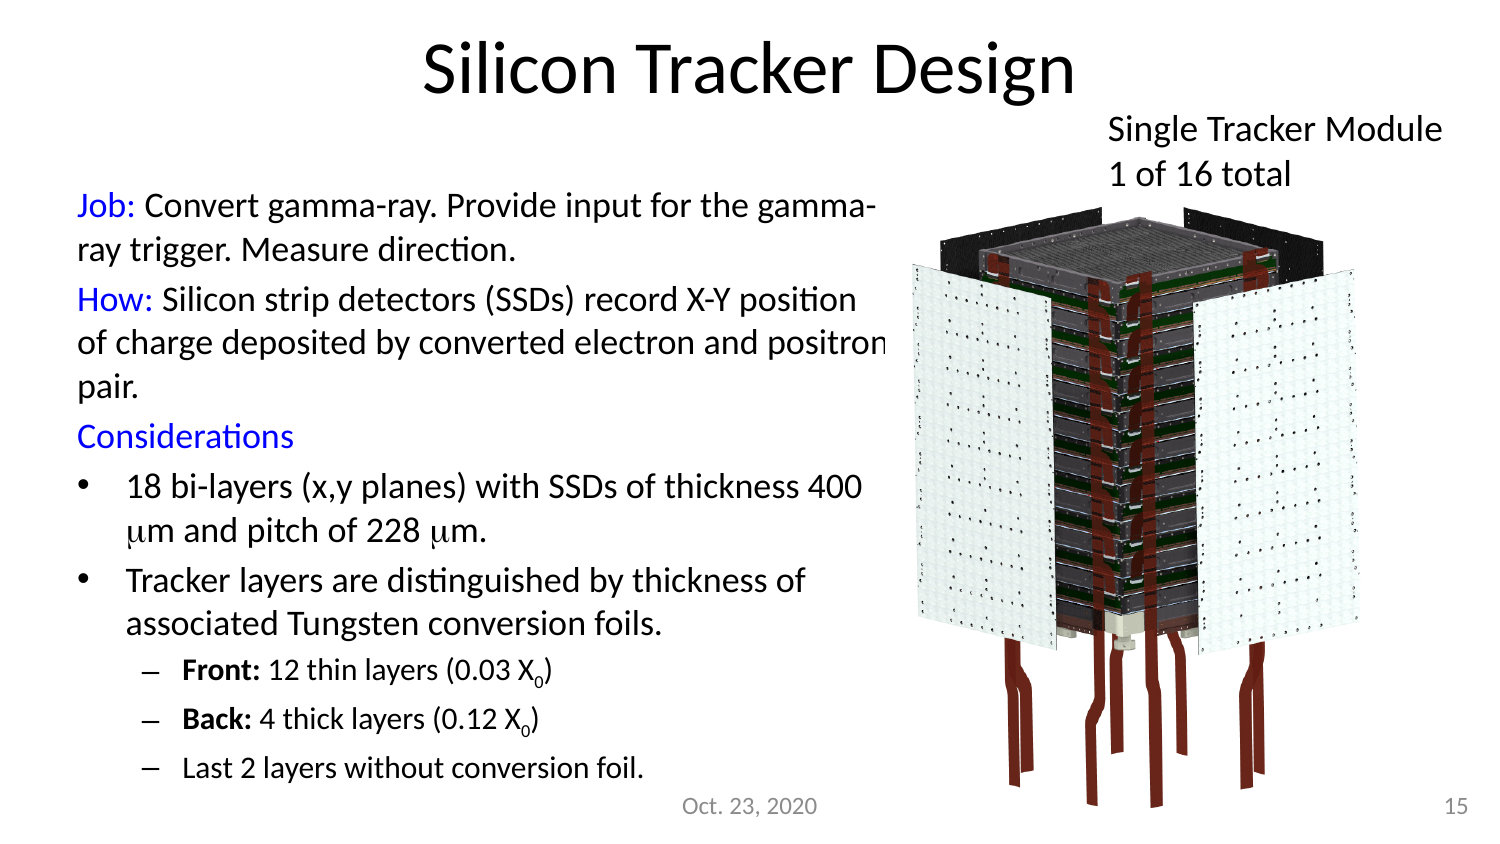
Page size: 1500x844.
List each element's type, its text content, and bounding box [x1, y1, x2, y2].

text_box [587, 245, 618, 307]
footer Oct. 23, 2020 [512, 782, 988, 827]
text_box Single Tracker Module 1 of 16 total [1093, 96, 1459, 202]
picture [885, 192, 1387, 819]
list Job: Convert gamma-ray. Provide input for the gamma-ray trigger. Measure direction. How: Silicon strip detectors (SSDs) record X-Y position of charge deposited by converted electron and positron pair. Considerations 18 bi-layers (x,y planes) with SSDs of thickness 400 mm and pitch of 228 mm. Tracker layers are distinguished by thickness of associated Tungsten conversion foils. Front: 12 thin layers (0.03 X0) Back: 4 thick layers (0.12 X0) Last 2 layers without conversion foil. [62, 174, 909, 796]
title Silicon Tracker Design [75, 7, 1425, 120]
slide_number 15 [1134, 782, 1484, 827]
